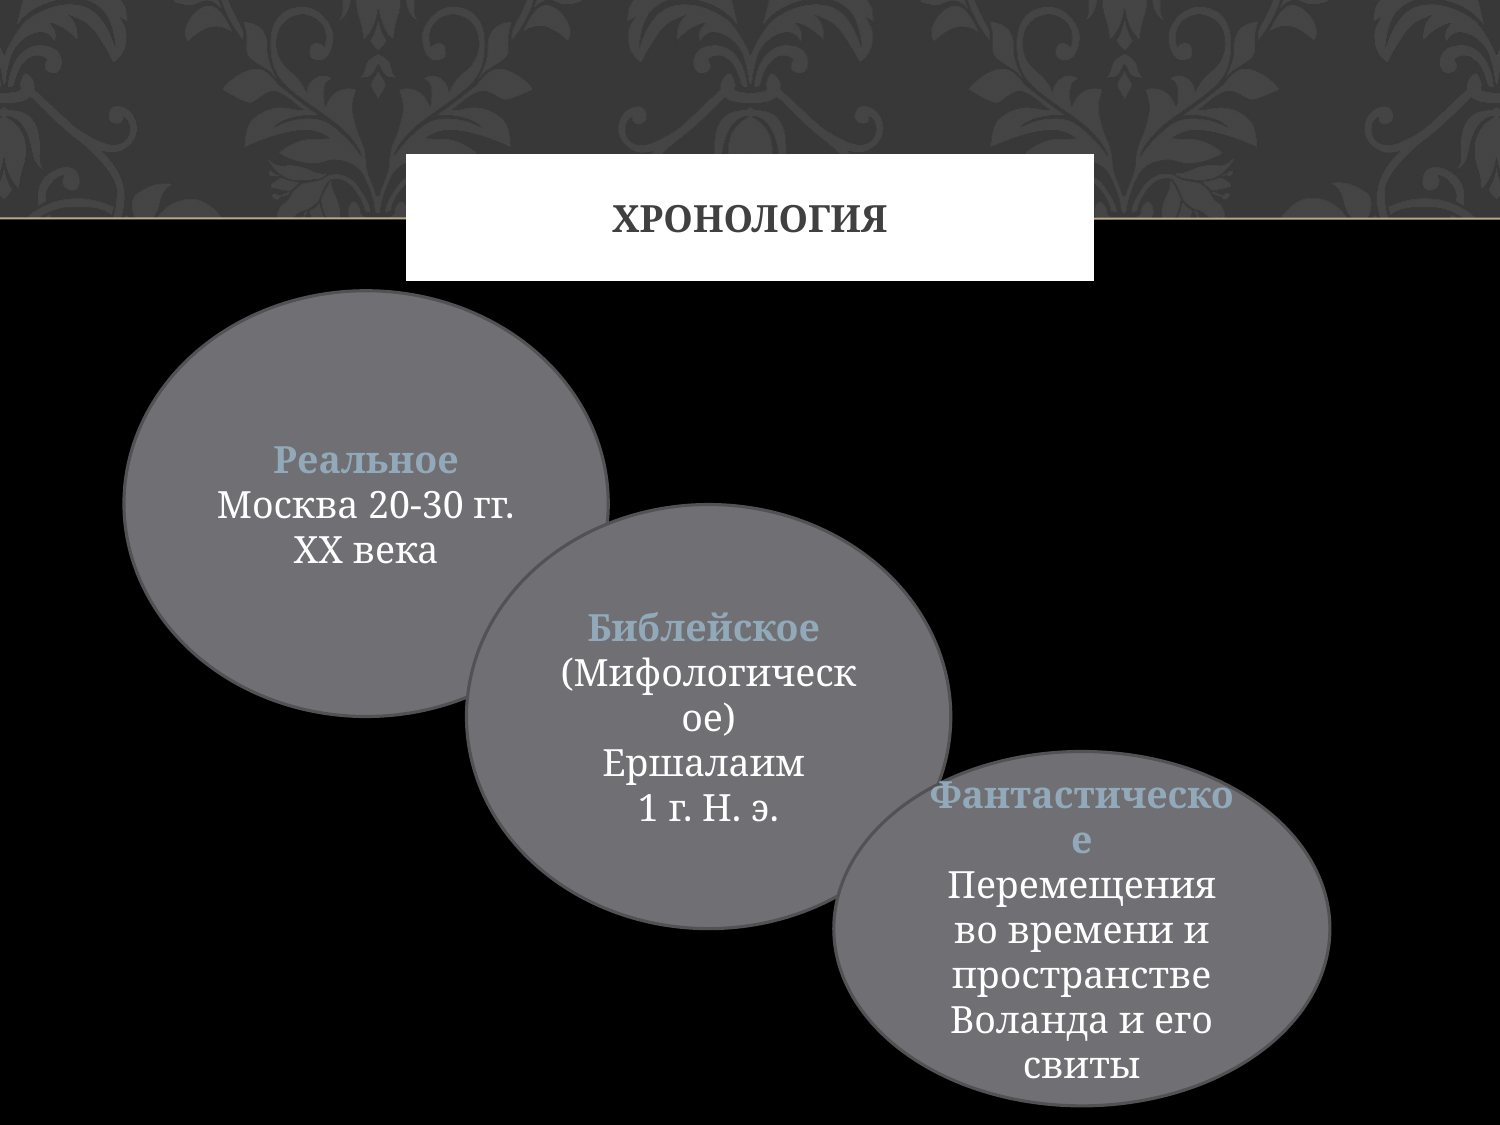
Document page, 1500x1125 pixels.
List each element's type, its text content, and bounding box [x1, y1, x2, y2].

text_box Фантастическое Перемещения во времени и пространстве Воланда и его свиты [832, 749, 1332, 1108]
text_box Библейское (Мифологическое) Ершалаим 1 г. Н. э. [464, 502, 953, 931]
title Хронология [406, 154, 1094, 281]
text_box Реальное Москва 20-30 гг. ХХ века [122, 289, 610, 719]
